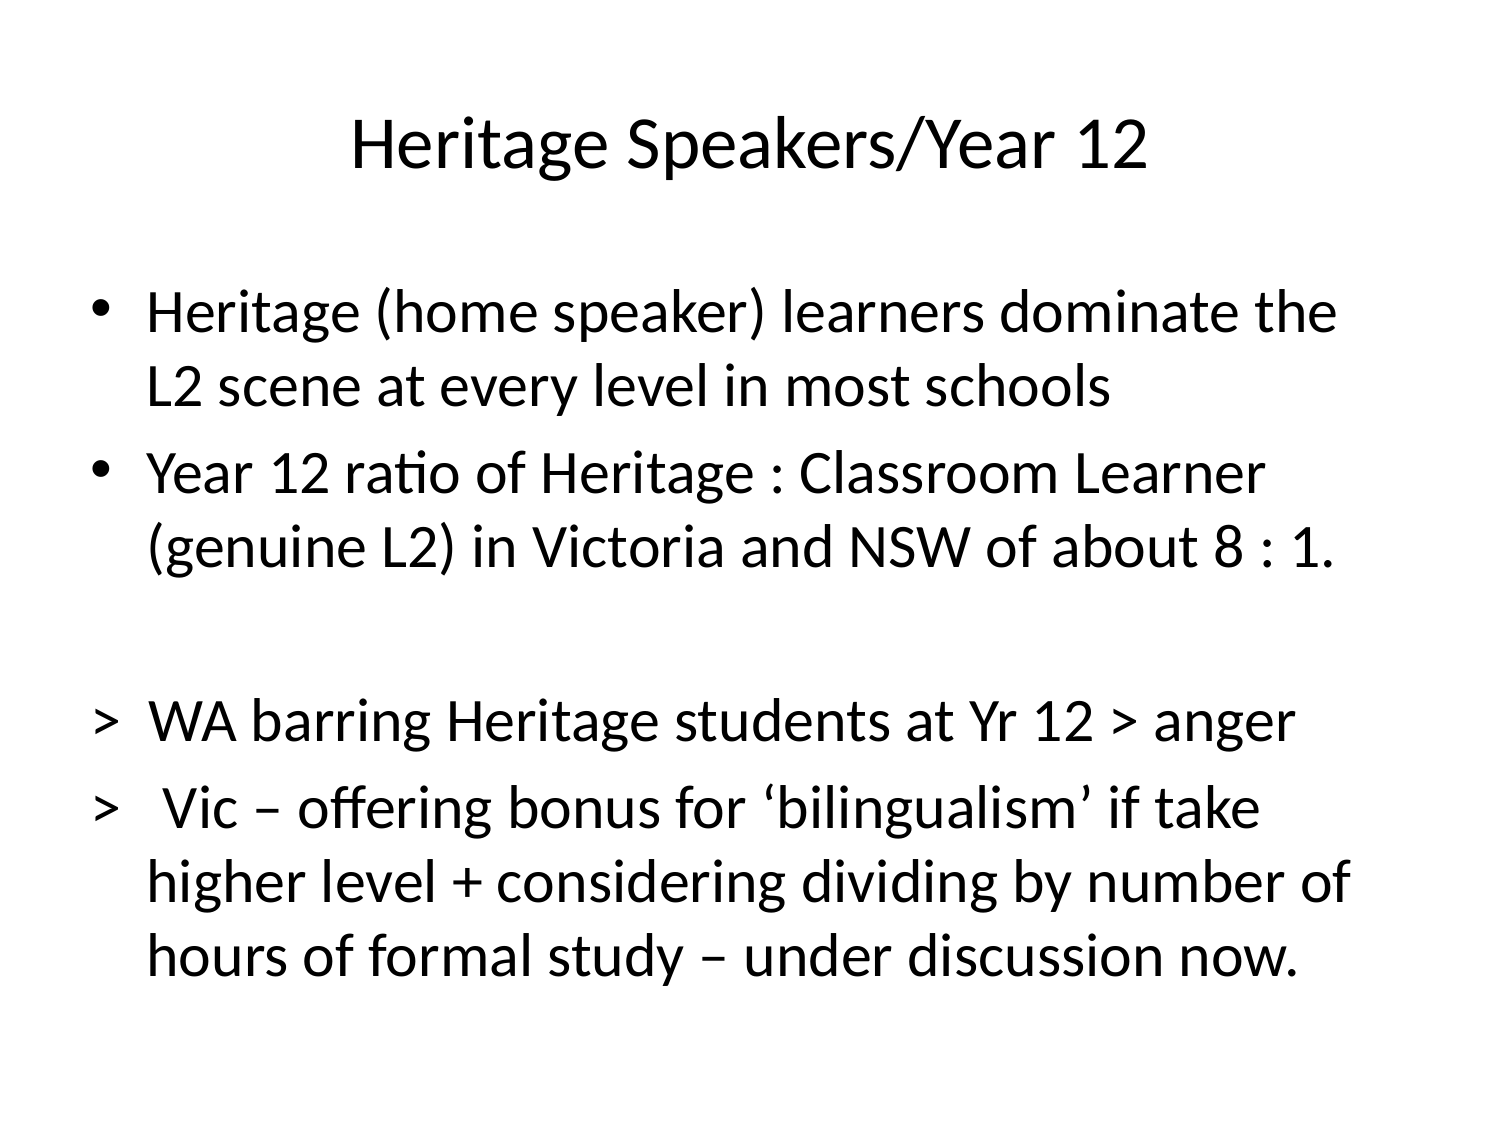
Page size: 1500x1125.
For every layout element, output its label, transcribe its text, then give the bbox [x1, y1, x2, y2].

list Heritage (home speaker) learners dominate the L2 scene at every level in most schools Year 12 ratio of Heritage : Classroom Learner (genuine L2) in Victoria and NSW of about 8 : 1. > WA barring Heritage students at Yr 12 > anger > Vic – offering bonus for ‘bilingualism’ if take higher level + considering dividing by number of hours of formal study – under discussion now. [75, 262, 1425, 1005]
title Heritage Speakers/Year 12 [75, 45, 1425, 233]
